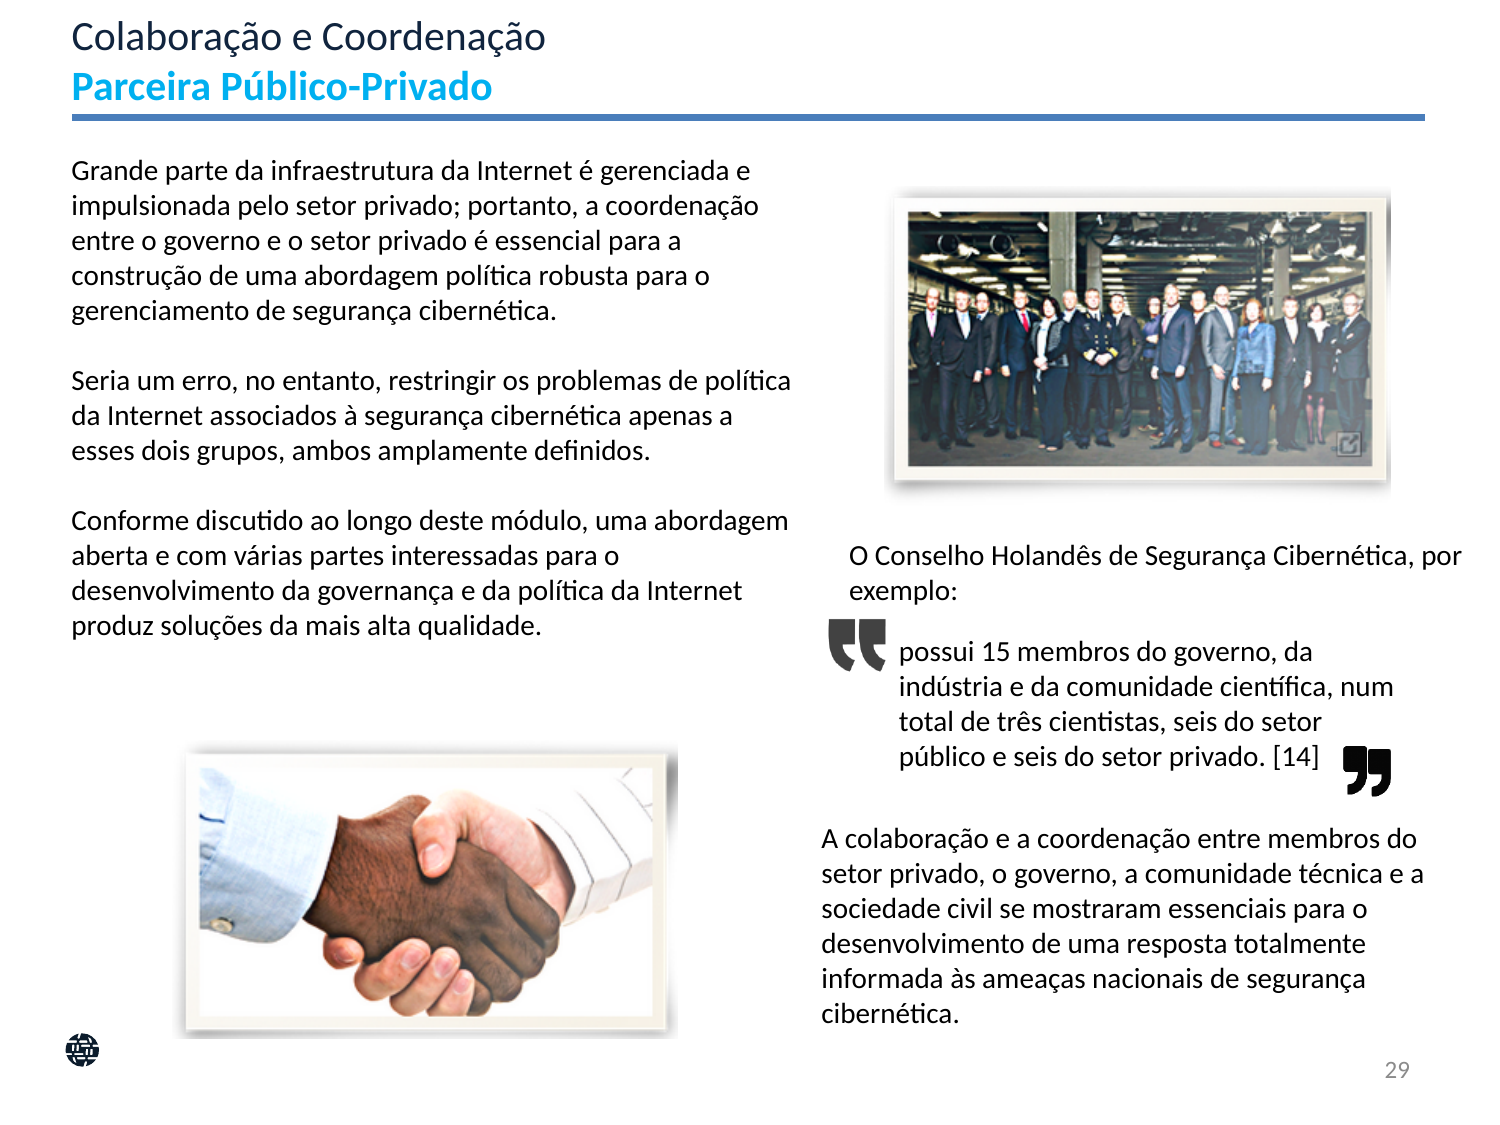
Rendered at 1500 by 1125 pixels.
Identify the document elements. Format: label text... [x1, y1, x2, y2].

text_box O Conselho Holandês de Segurança Cibernética, por exemplo: [834, 528, 1479, 614]
text_box A colaboração e a coordenação entre membros do setor privado, o governo, a comunidade técnica e a sociedade civil se mostraram essenciais para o desenvolvimento de uma resposta totalmente informada às ameaças nacionais de segurança cibernética. [806, 811, 1479, 1037]
text_box Grande parte da infraestrutura da Internet é gerenciada e impulsionada pelo setor privado; portanto, a coordenação entre o governo e o setor privado é essencial para a construção de uma abordagem política robusta para o gerenciamento de segurança cibernética. Seria um erro, no entanto, restringir os problemas de política da Internet associados à segurança cibernética apenas a esses dois grupos, ambos amplamente definidos. Conforme discutido ao longo deste módulo, uma abordagem aberta e com várias partes interessadas para o desenvolvimento da governança e da política da Internet produz soluções da mais alta qualidade. [56, 144, 807, 649]
picture [171, 740, 678, 1039]
picture [883, 186, 1391, 506]
picture [827, 600, 913, 696]
slide_number 29 [1074, 1038, 1425, 1099]
picture [1342, 745, 1391, 797]
text_box possui 15 membros do governo, da indústria e da comunidade científica, num total de três cientistas, seis do setor público e seis do setor privado. [14] [884, 624, 1425, 780]
title Colaboração e Coordenação Parceira Público-Privado [56, 26, 1425, 91]
